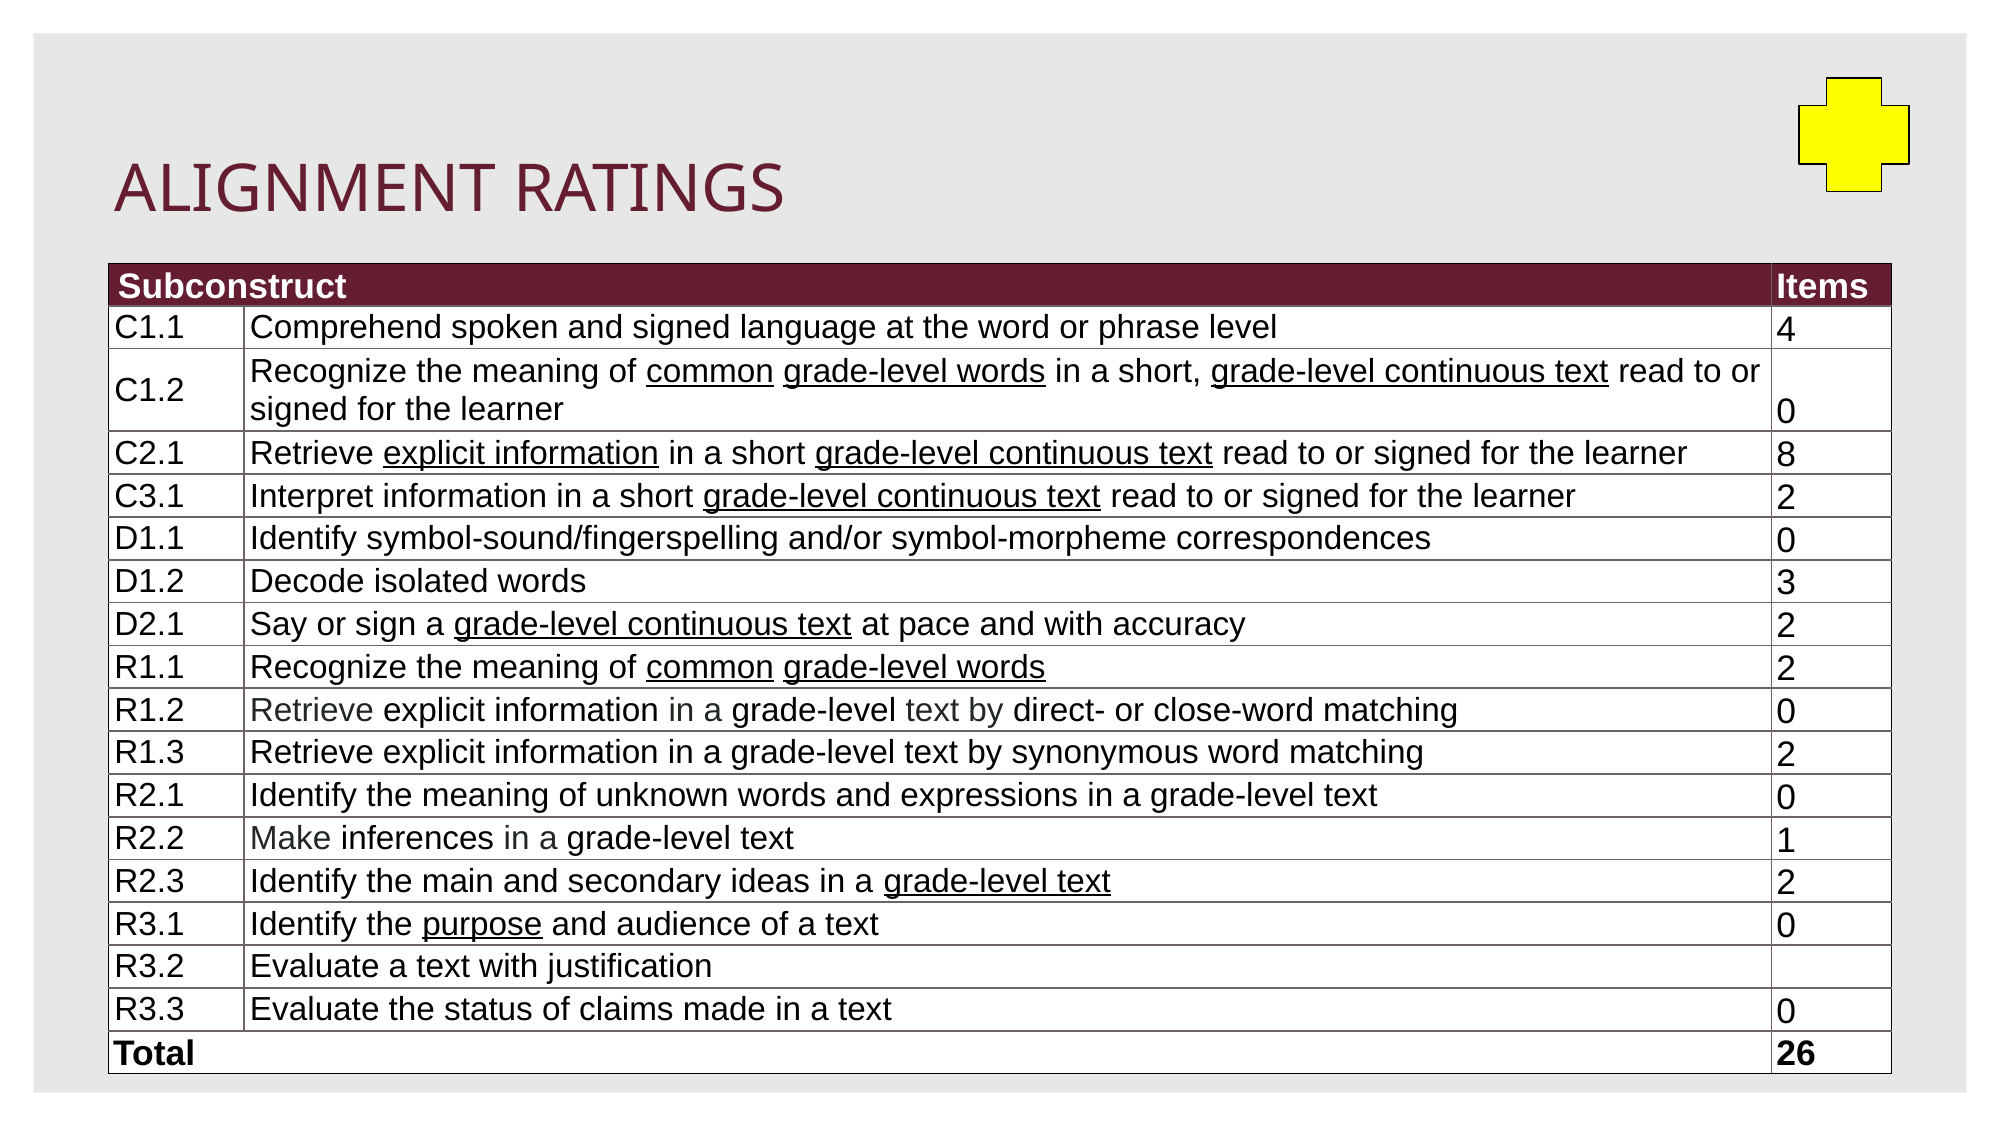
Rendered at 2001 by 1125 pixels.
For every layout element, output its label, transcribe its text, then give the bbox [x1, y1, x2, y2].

table_cell R2.2 [109, 818, 243, 859]
table_cell C2.1 [109, 432, 243, 473]
table_cell [1772, 946, 1891, 987]
table_cell R1.3 [109, 732, 243, 773]
table_cell R3.3 [109, 989, 243, 1030]
table_cell Recognize the meaning of common grade-level words in a short, grade-level continuous text read to or signed for the learner [245, 349, 1771, 430]
table_cell 0 [1772, 903, 1891, 944]
table_cell Identify symbol-sound/fingerspelling and/or symbol-morpheme correspondences [245, 518, 1771, 559]
table_cell Evaluate the status of claims made in a text [245, 989, 1771, 1030]
table_cell Retrieve explicit information in a grade-level text by direct- or close-word matching [245, 689, 1771, 730]
table_cell Identify the meaning of unknown words and expressions in a grade-level text [245, 775, 1771, 816]
table_cell D1.1 [109, 518, 243, 559]
table_header Subconstruct [109, 264, 1771, 305]
table_cell C1.1 [109, 307, 243, 348]
table_cell 2 [1772, 860, 1891, 901]
table_cell 1 [1772, 818, 1891, 859]
table_cell C3.1 [109, 475, 243, 516]
table_cell Interpret information in a short grade-level continuous text read to or signed for the learner [245, 475, 1771, 516]
table_cell Retrieve explicit information in a grade-level text by synonymous word matching [245, 732, 1771, 773]
table_cell Recognize the meaning of common grade-level words [245, 646, 1771, 687]
table_cell 0 [1772, 989, 1891, 1030]
table_cell 2 [1772, 475, 1891, 516]
table_cell Comprehend spoken and signed language at the word or phrase level [245, 307, 1771, 348]
table_cell D2.1 [109, 603, 243, 645]
table_cell Say or sign a grade-level continuous text at pace and with accuracy [245, 603, 1771, 645]
table_cell C1.2 [109, 349, 243, 430]
table_cell Retrieve explicit information in a short grade-level continuous text read to or signed for the learner [245, 432, 1771, 473]
table_cell R1.1 [109, 646, 243, 687]
table_cell Make inferences in a grade-level text [245, 818, 1771, 859]
table_cell 0 [1772, 689, 1891, 730]
table_cell Decode isolated words [245, 561, 1771, 602]
table_cell 0 [1772, 349, 1891, 430]
table_cell R2.1 [109, 775, 243, 816]
text_box [1799, 77, 1910, 192]
table_cell R2.3 [109, 860, 243, 901]
table_cell 2 [1772, 732, 1891, 773]
table_cell Total [109, 1032, 1771, 1073]
table_cell R3.1 [109, 903, 243, 944]
table_cell 2 [1772, 603, 1891, 645]
table_cell R1.2 [109, 689, 243, 730]
table_cell 8 [1772, 432, 1891, 473]
table_cell Evaluate a text with justification [245, 946, 1771, 987]
table_cell 3 [1772, 561, 1891, 602]
table_cell 0 [1772, 775, 1891, 816]
table_header Items [1772, 264, 1891, 305]
table_cell D1.2 [109, 561, 243, 602]
table_cell 2 [1772, 646, 1891, 687]
table_cell 26 [1772, 1032, 1891, 1073]
table_cell Identify the main and secondary ideas in a grade-level text [245, 860, 1771, 901]
table_cell R3.2 [109, 946, 243, 987]
table_cell 0 [1772, 518, 1891, 559]
table_cell 4 [1772, 307, 1891, 348]
title ALIGNMENT RATINGS [99, 29, 1884, 233]
table_cell Identify the purpose and audience of a text [245, 903, 1771, 944]
